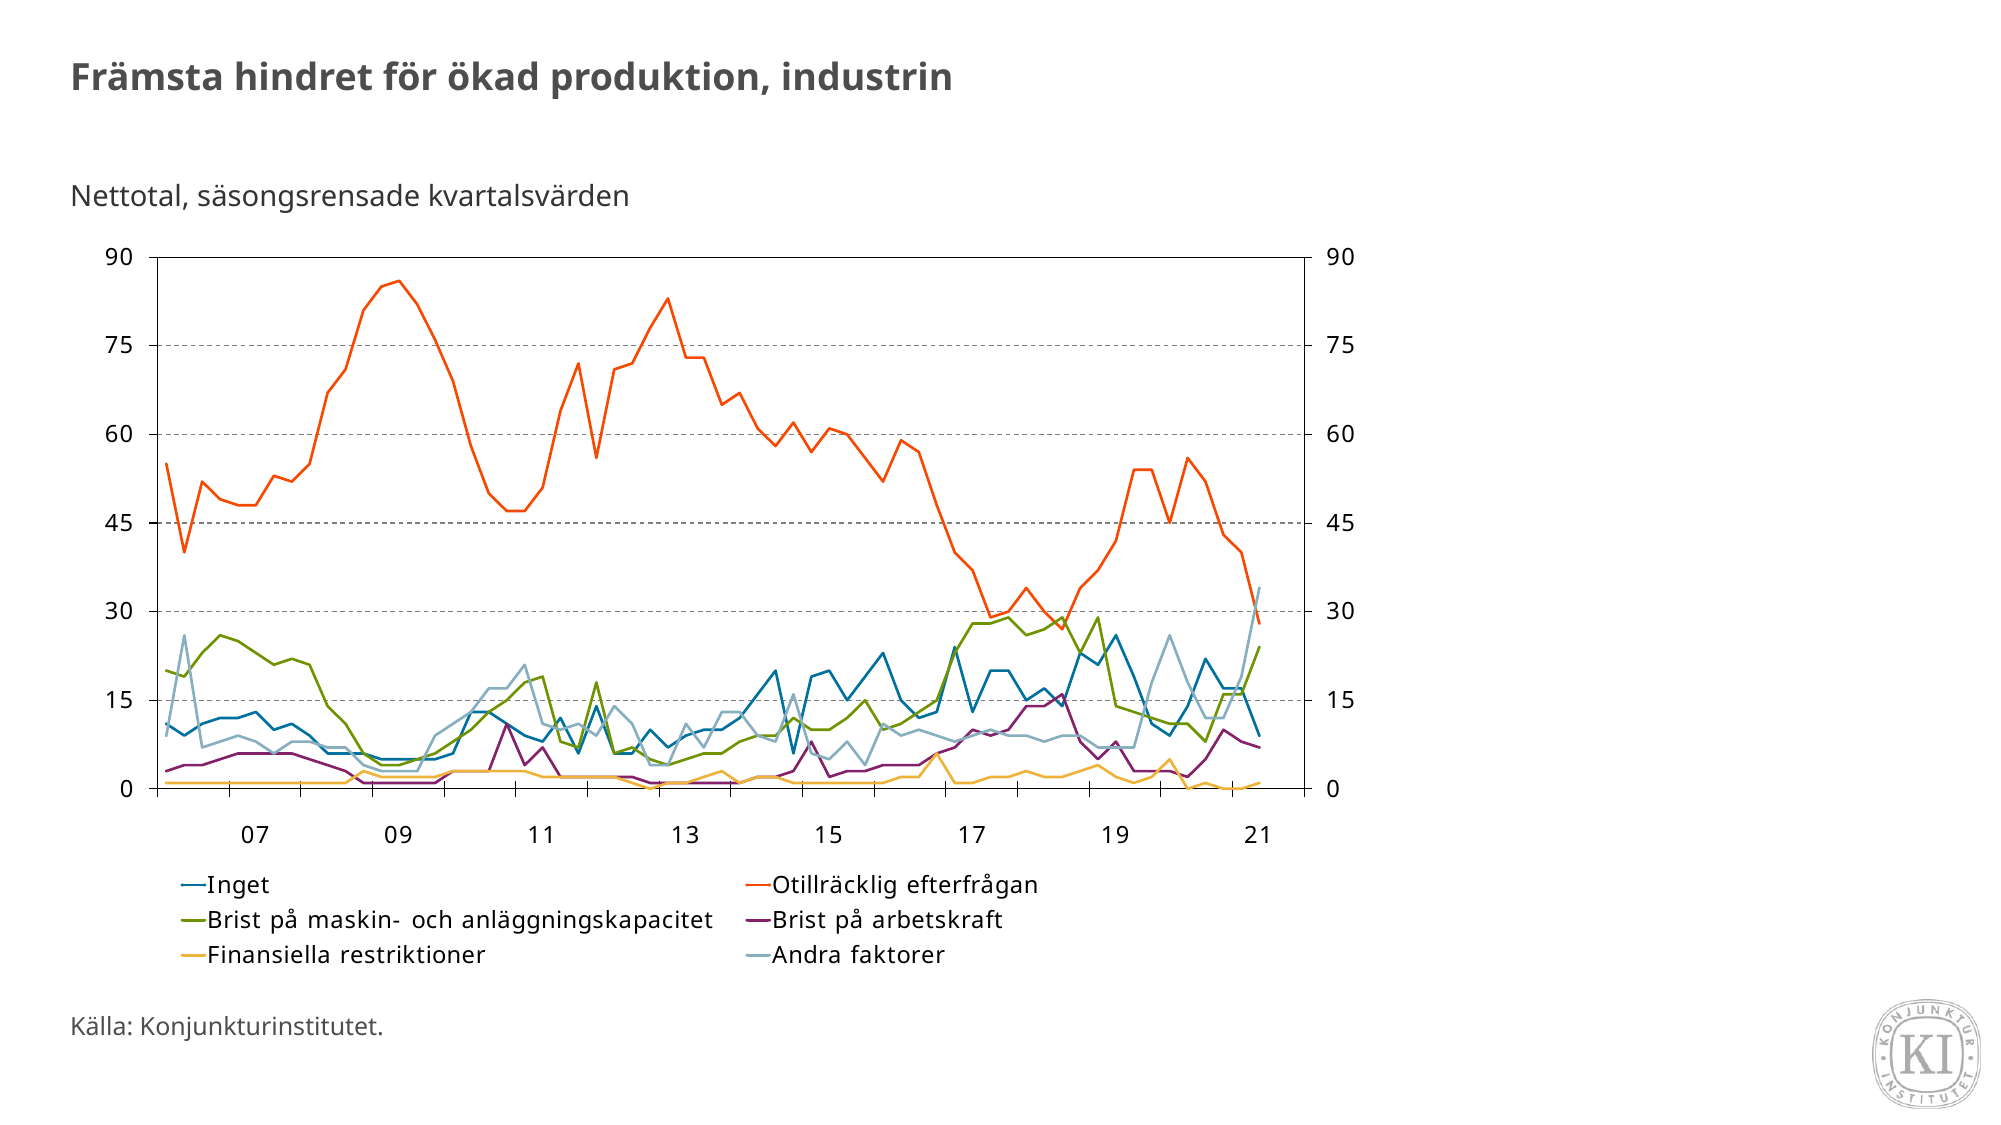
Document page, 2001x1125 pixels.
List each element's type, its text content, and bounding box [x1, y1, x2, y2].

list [89, 232, 1442, 1001]
title Främsta hindret för ökad produktion, industrin [55, 45, 1476, 128]
subtitle Källa: Konjunkturinstitutet. [55, 1003, 1476, 1106]
list Nettotal, säsongsrensade kvartalsvärden [55, 137, 1476, 220]
picture [1872, 999, 1981, 1109]
